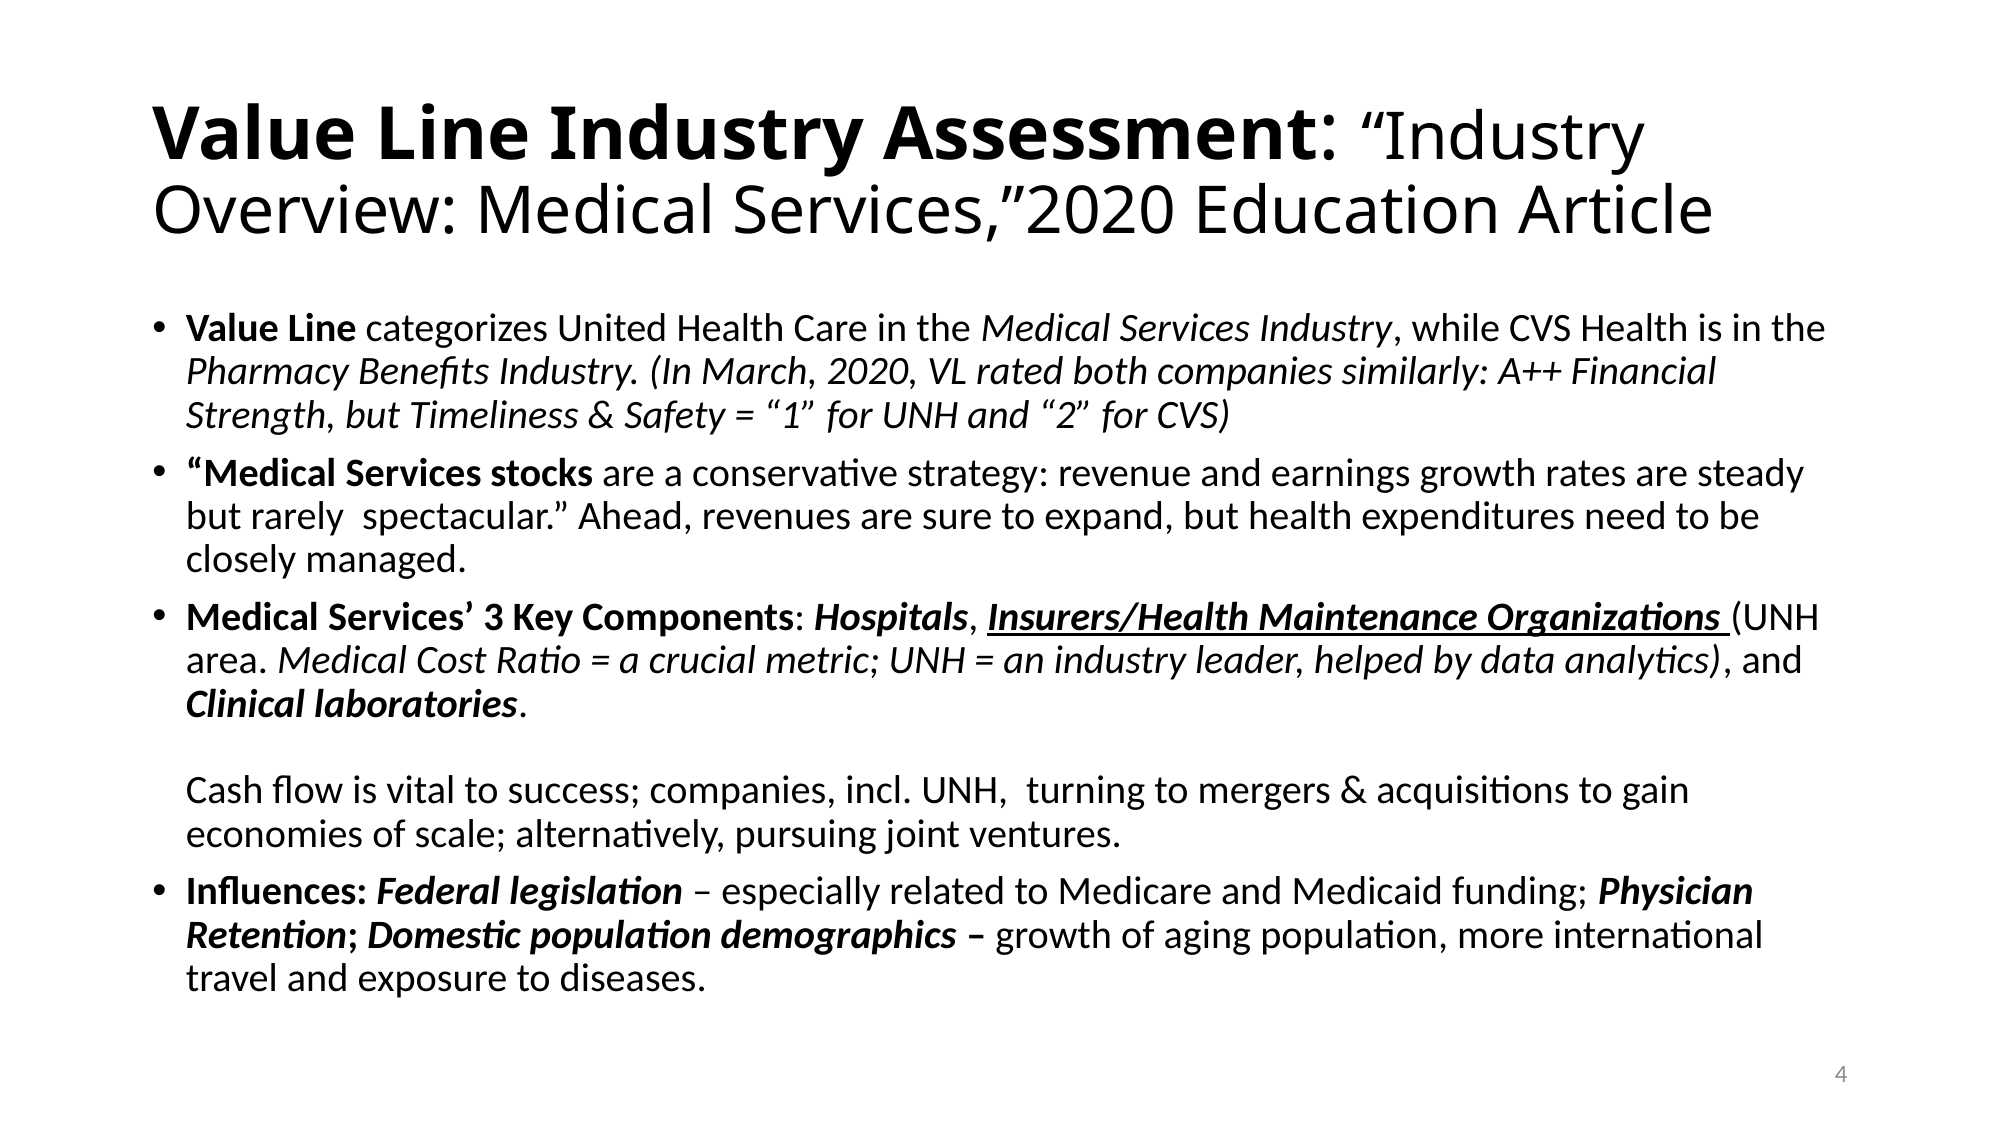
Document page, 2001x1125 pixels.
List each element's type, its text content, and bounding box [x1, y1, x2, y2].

list Value Line categorizes United Health Care in the Medical Services Industry, while CVS Health is in the Pharmacy Benefits Industry. (In March, 2020, VL rated both companies similarly: A++ Financial Strength, but Timeliness & Safety = “1” for UNH and “2” for CVS) “Medical Services stocks are a conservative strategy: revenue and earnings growth rates are steady but rarely spectacular.” Ahead, revenues are sure to expand, but health expenditures need to be closely managed. Medical Services’ 3 Key Components: Hospitals, Insurers/Health Maintenance Organizations (UNH area. Medical Cost Ratio = a crucial metric; UNH = an industry leader, helped by data analytics), and Clinical laboratories. Cash flow is vital to success; companies, incl. UNH, turning to mergers & acquisitions to gain economies of scale; alternatively, pursuing joint ventures. Influences: Federal legislation – especially related to Medicare and Medicaid funding; Physician Retention; Domestic population demographics – growth of aging population, more international travel and exposure to diseases. [137, 299, 1863, 1014]
slide_number 4 [1412, 1042, 1863, 1103]
title Value Line Industry Assessment: “Industry Overview: Medical Services,”2020 Education Article [137, 59, 1863, 278]
